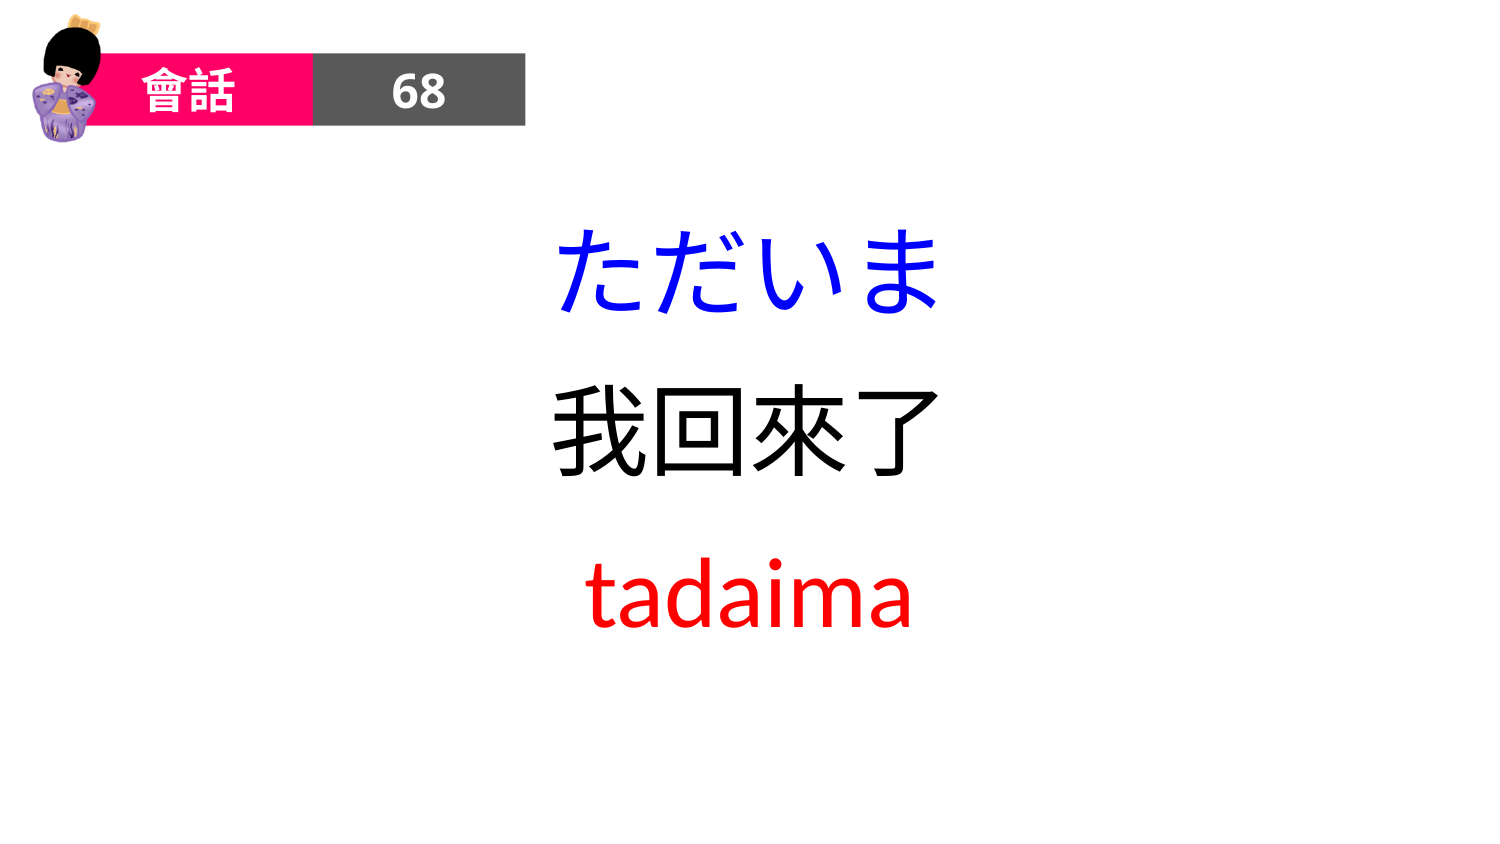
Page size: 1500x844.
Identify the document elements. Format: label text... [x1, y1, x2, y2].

text_box 68 [312, 53, 526, 126]
text_box 會話 [138, 53, 312, 126]
text_box ただいま 我回來了 tadaima [58, 184, 1442, 655]
picture [2, 12, 133, 143]
